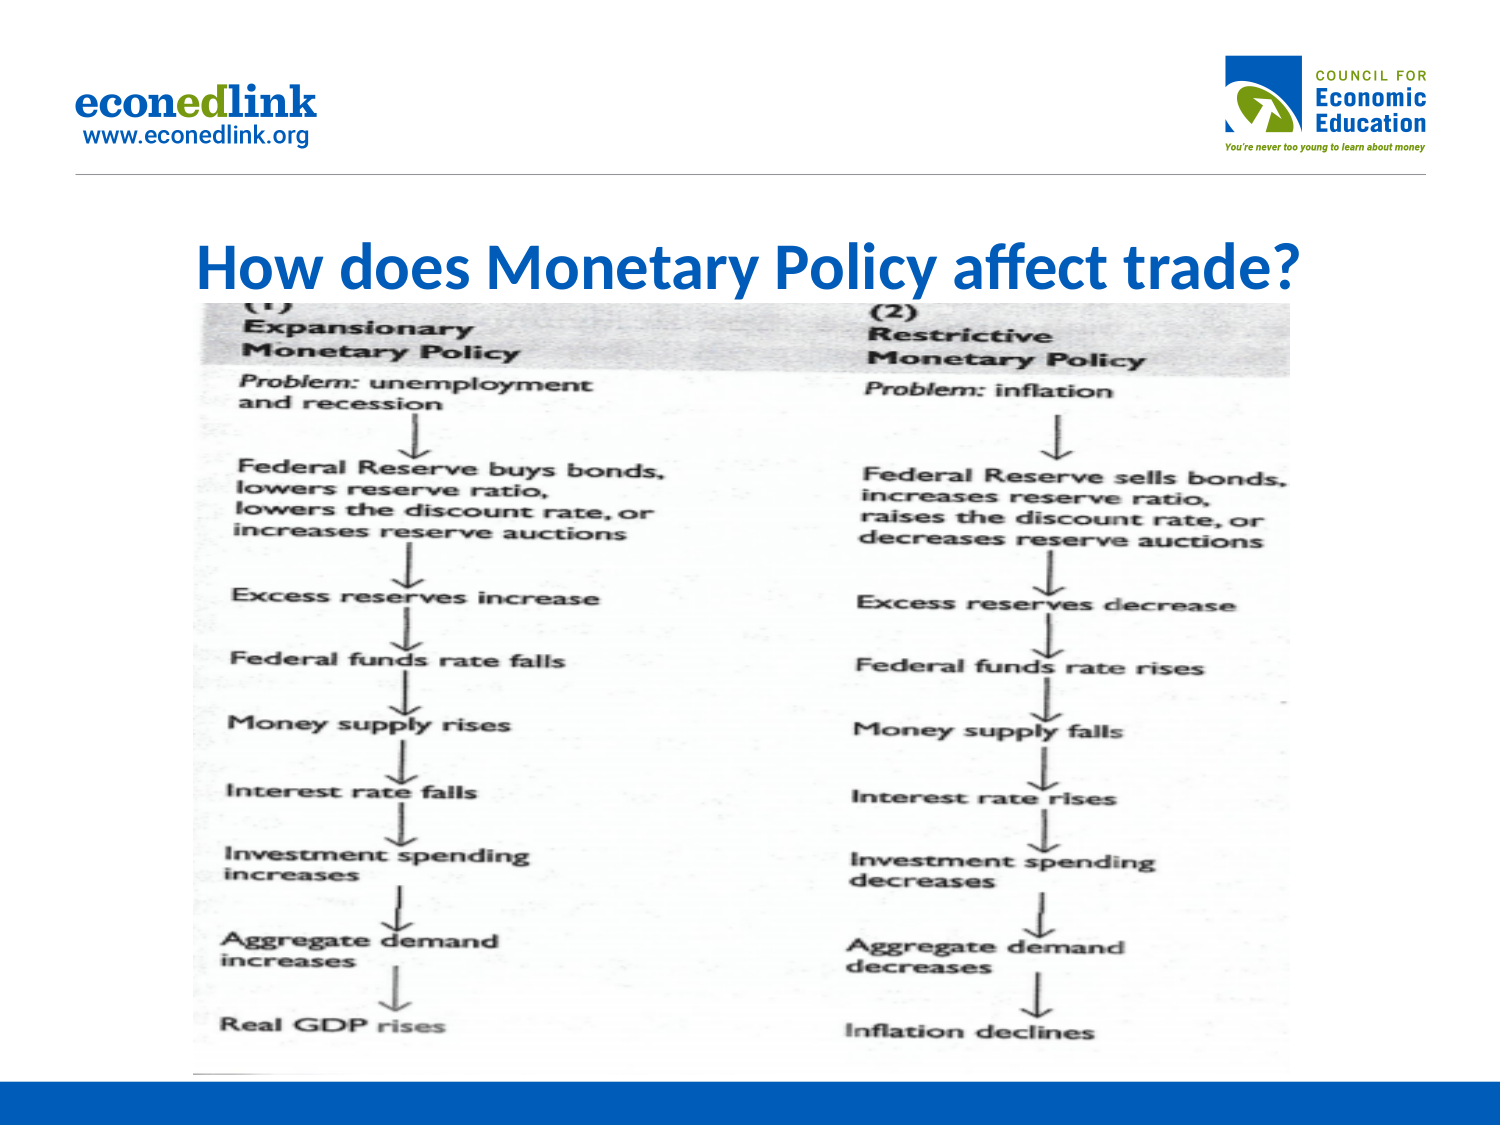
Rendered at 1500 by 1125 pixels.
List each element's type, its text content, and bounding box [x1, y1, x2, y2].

title How does Monetary Policy affect trade? [74, 149, 1426, 338]
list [192, 303, 1290, 1075]
picture [0, 0, 1500, 1125]
